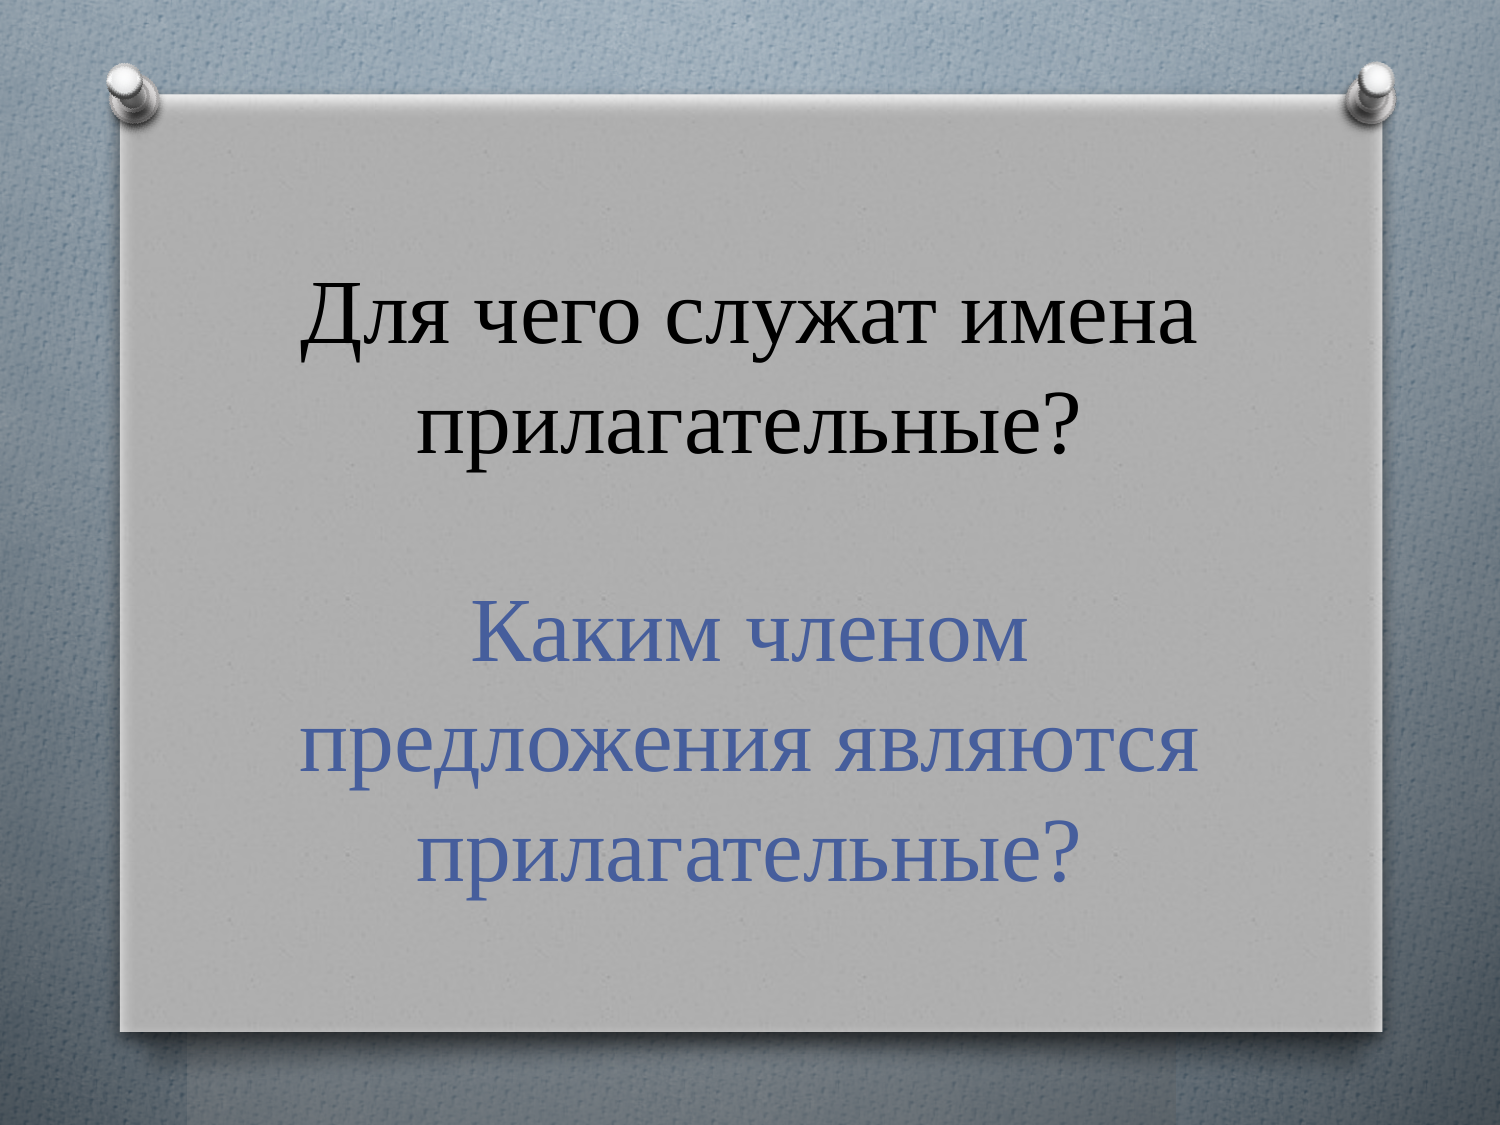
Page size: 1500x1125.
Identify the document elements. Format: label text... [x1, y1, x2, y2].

picture [1317, 35, 1439, 156]
list Каким членом предложения являются прилагательные? [238, 562, 1262, 826]
title Для чего служат имена прилагательные? [237, 184, 1263, 480]
picture [75, 29, 198, 153]
